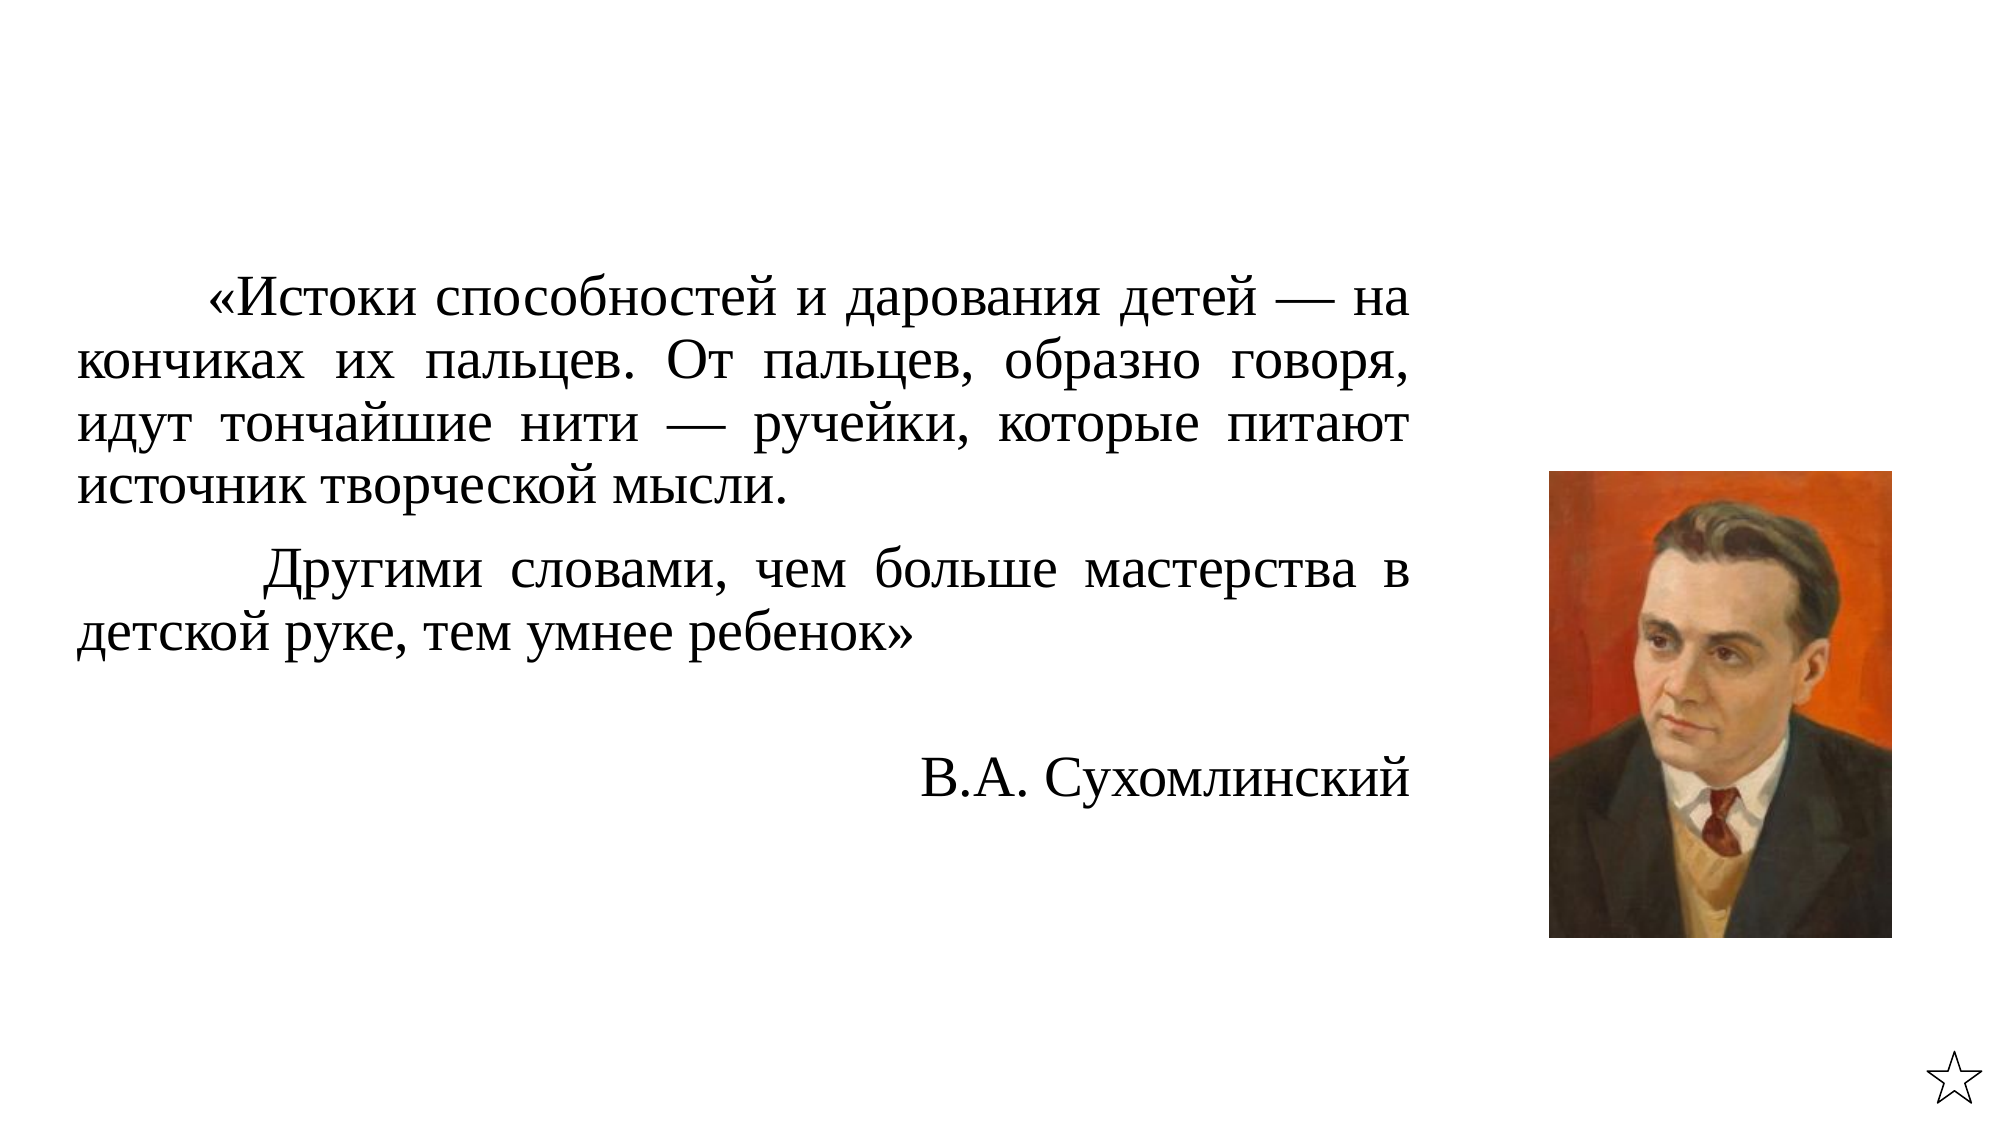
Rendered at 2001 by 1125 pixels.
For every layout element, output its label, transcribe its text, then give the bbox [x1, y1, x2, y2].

text_box [1927, 1051, 1982, 1103]
list «Истоки способностей и дарования детей — на кончиках их пальцев. От пальцев, образно говоря, идут тончайшие нити — ручейки, которые питают источник творческой мысли. Другими словами, чем больше мастерства в детской руке, тем умнее ребенок» В.А. Сухомлинский [62, 257, 1427, 947]
picture [1548, 471, 1892, 938]
